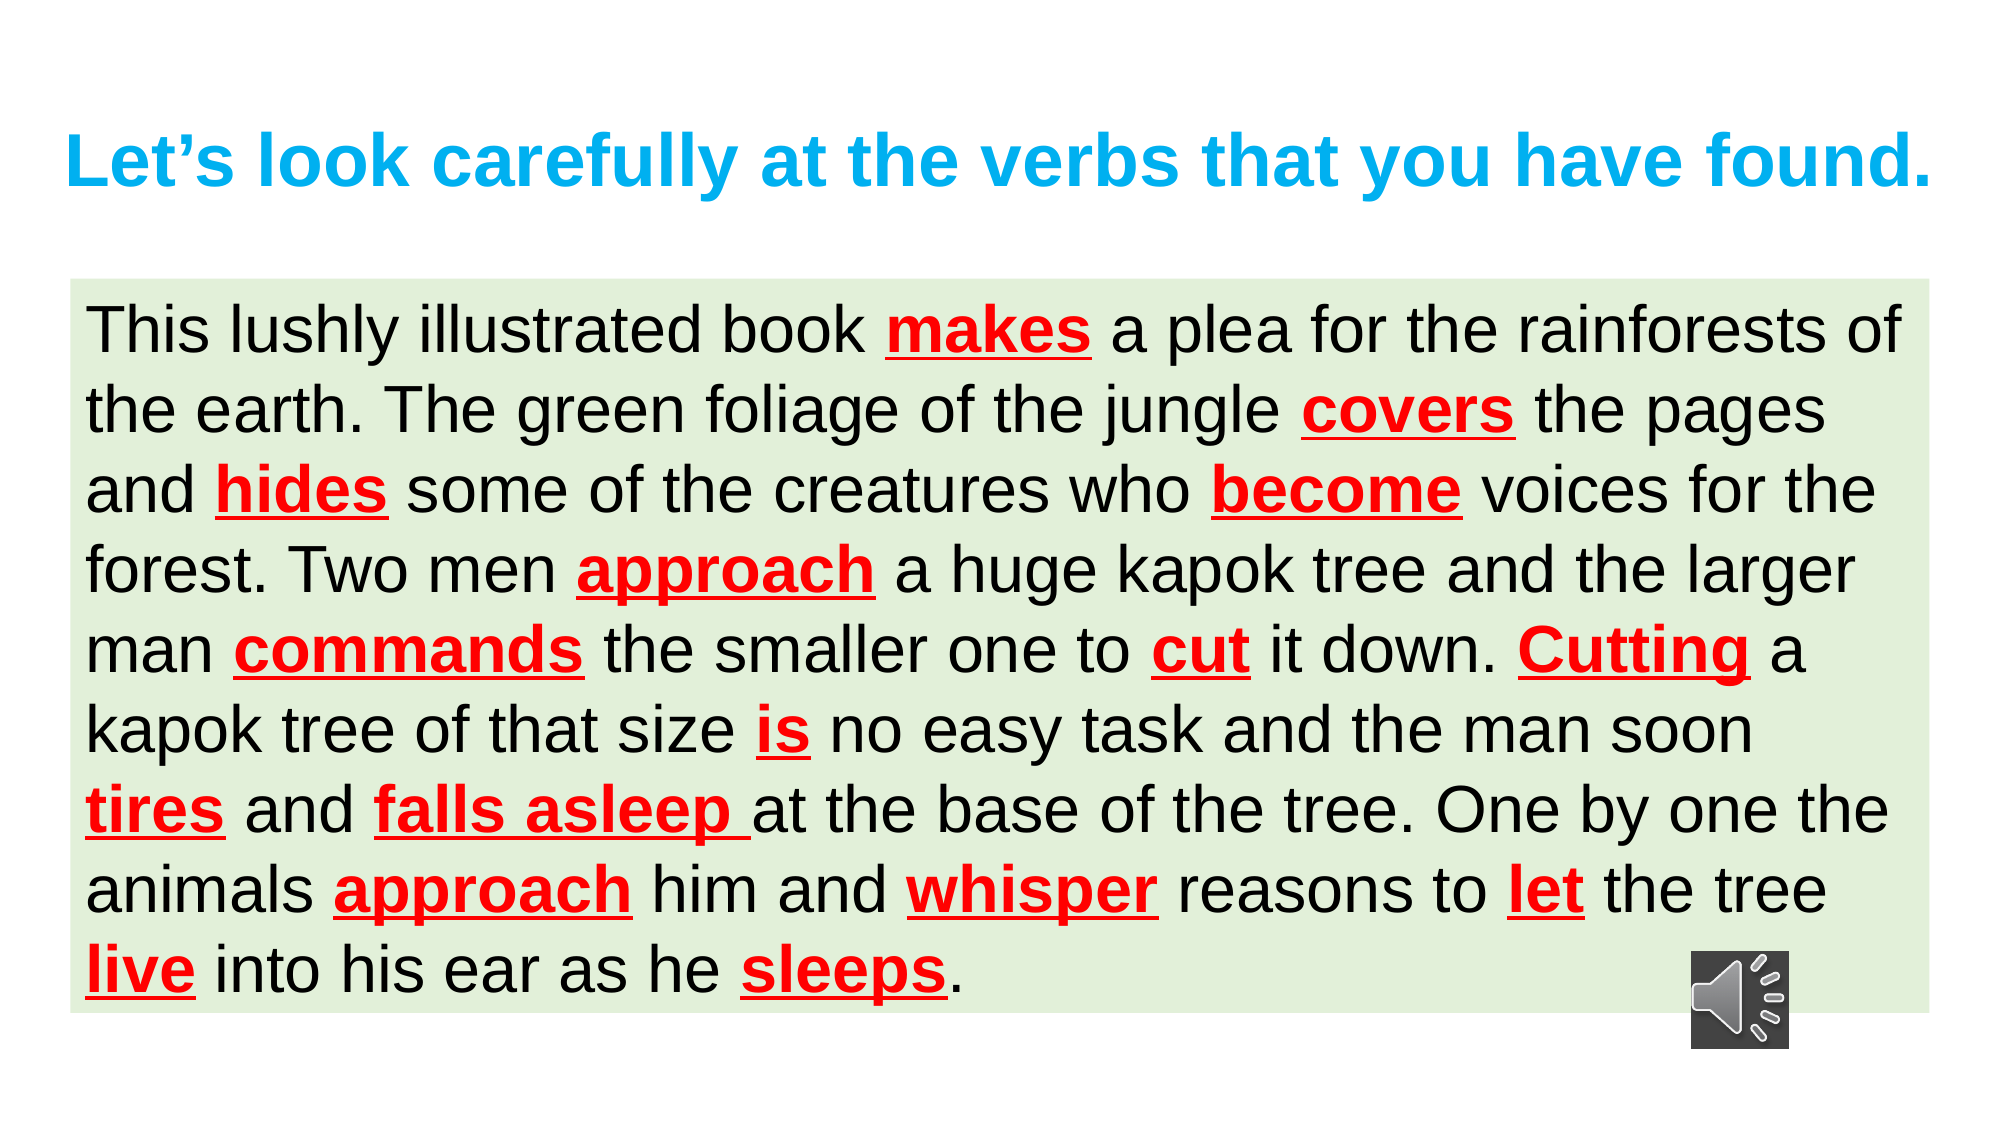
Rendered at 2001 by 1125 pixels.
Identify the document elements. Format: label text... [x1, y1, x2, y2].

text_box This lushly illustrated book makes a plea for the rainforests of the earth. The green foliage of the jungle covers the pages and hides some of the creatures who become voices for the forest. Two men approach a huge kapok tree and the larger man commands the smaller one to cut it down. Cutting a kapok tree of that size is no easy task and the man soon tires and falls asleep at the base of the tree. One by one the animals approach him and whisper reasons to let the tree live into his ear as he sleeps. [70, 278, 1930, 1013]
text_box Let’s look carefully at the verbs that you have found. [49, 104, 1951, 209]
picture [1690, 950, 1791, 1051]
